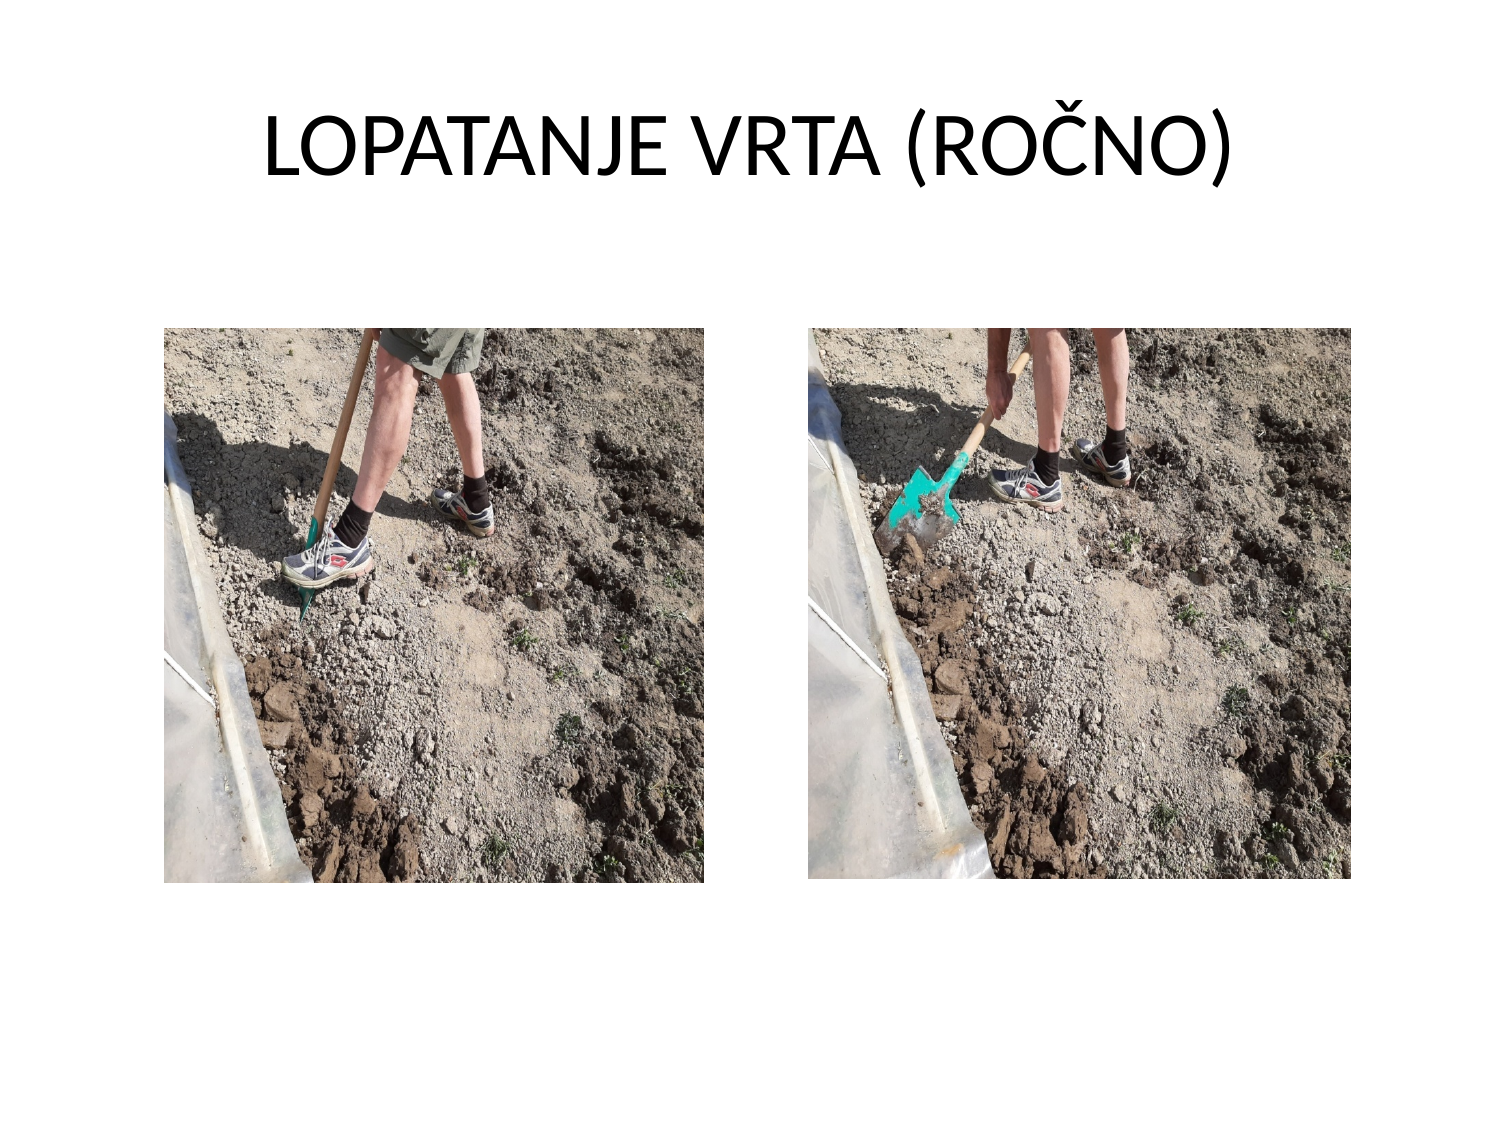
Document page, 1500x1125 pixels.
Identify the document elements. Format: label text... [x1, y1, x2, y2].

picture [808, 327, 1351, 880]
title LOPATANJE VRTA (ROČNO) [75, 45, 1425, 233]
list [163, 327, 704, 884]
